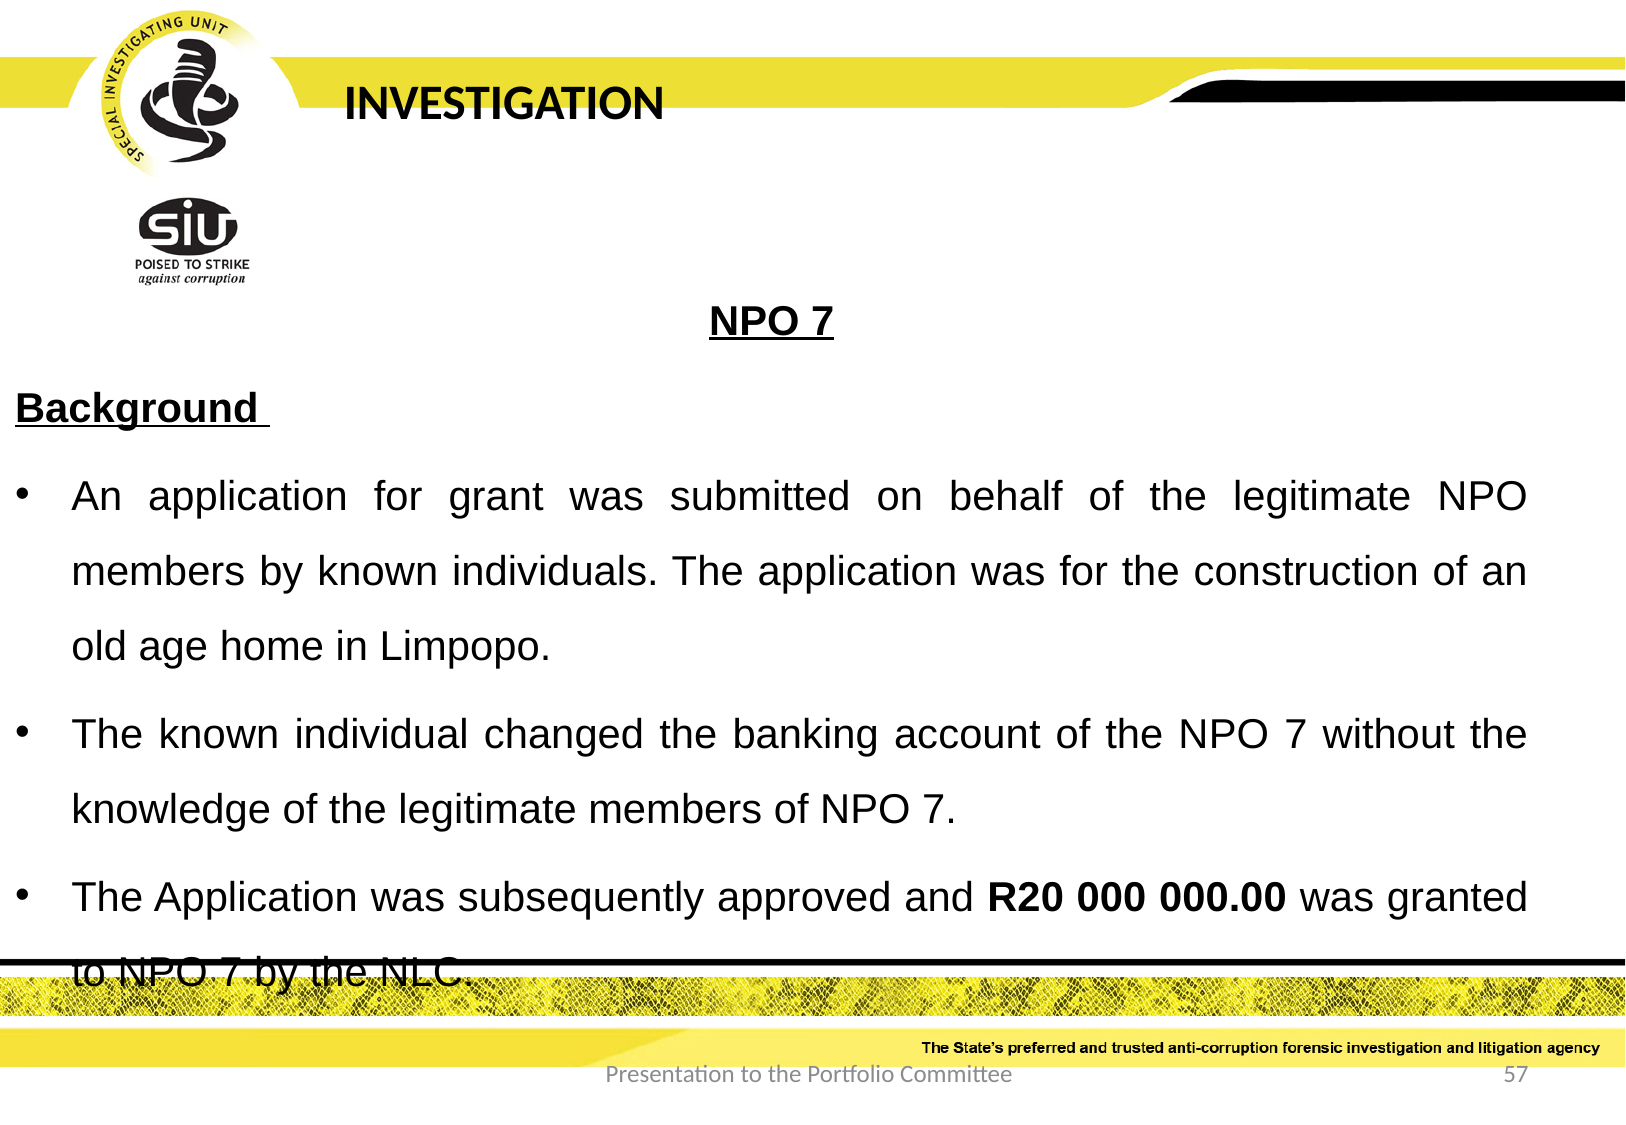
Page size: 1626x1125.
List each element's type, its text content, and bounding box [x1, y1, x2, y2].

list INVESTIGATION [328, 62, 1368, 138]
picture [0, 0, 1626, 1125]
footer Presentation to the Portfolio Committee [555, 1042, 1070, 1103]
list NPO 7 Background An application for grant was submitted on behalf of the legitimate NPO members by known individuals. The application was for the construction of an old age home in Limpopo. The known individual changed the banking account of the NPO 7 without the knowledge of the legitimate members of NPO 7. The Application was subsequently approved and R20 000 000.00 was granted to NPO 7 by the NLC. [0, 110, 1544, 1025]
slide_number 57 [1164, 1042, 1544, 1103]
